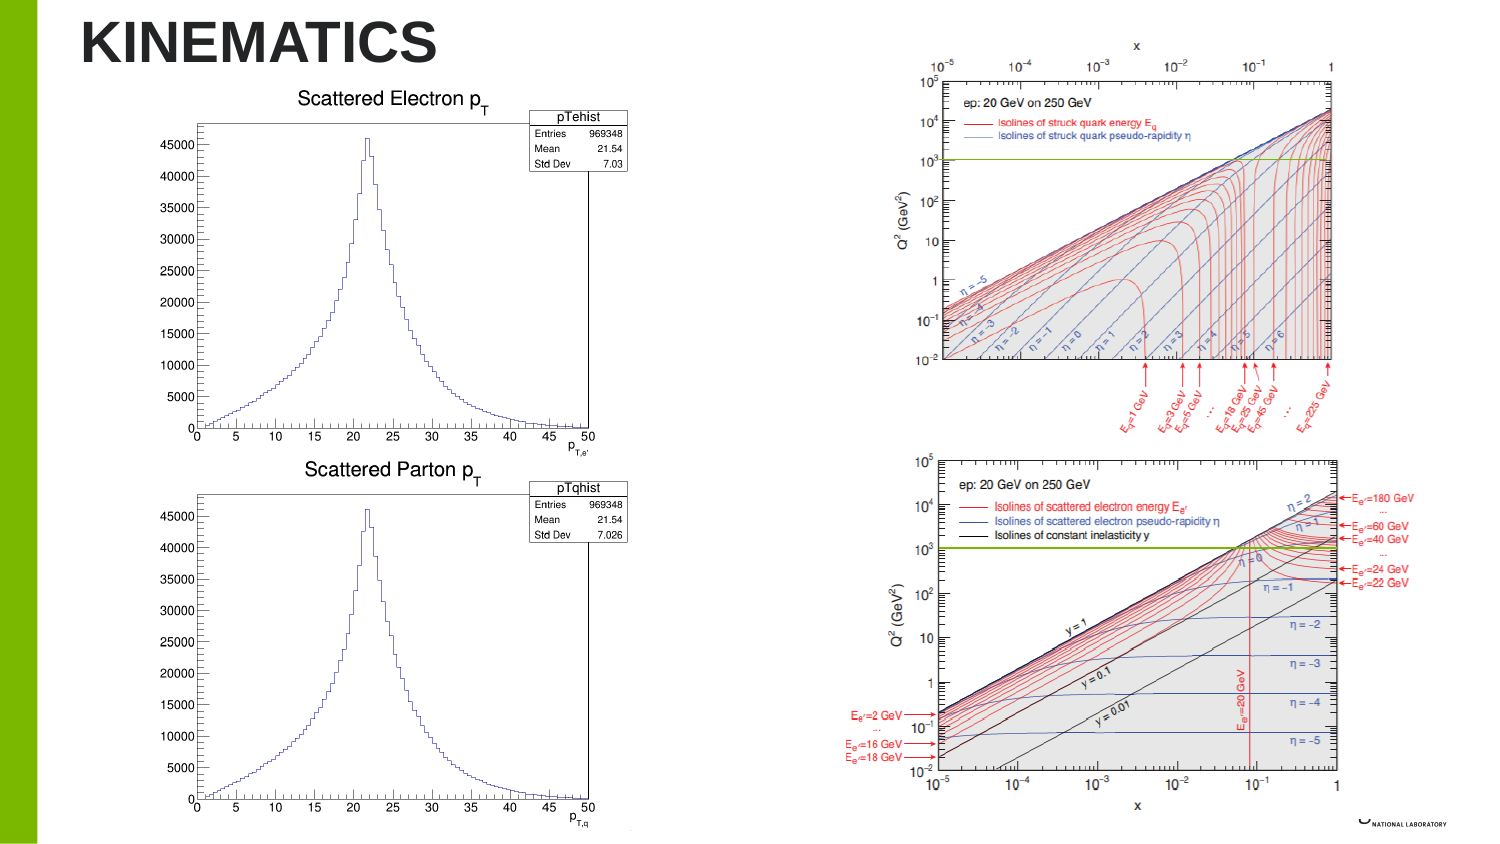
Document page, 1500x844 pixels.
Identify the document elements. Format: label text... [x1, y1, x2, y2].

text_box KINEMATICS [65, 1, 1360, 165]
picture [882, 36, 1360, 439]
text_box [678, 439, 1500, 820]
picture [155, 88, 633, 831]
picture [1330, 820, 1458, 834]
